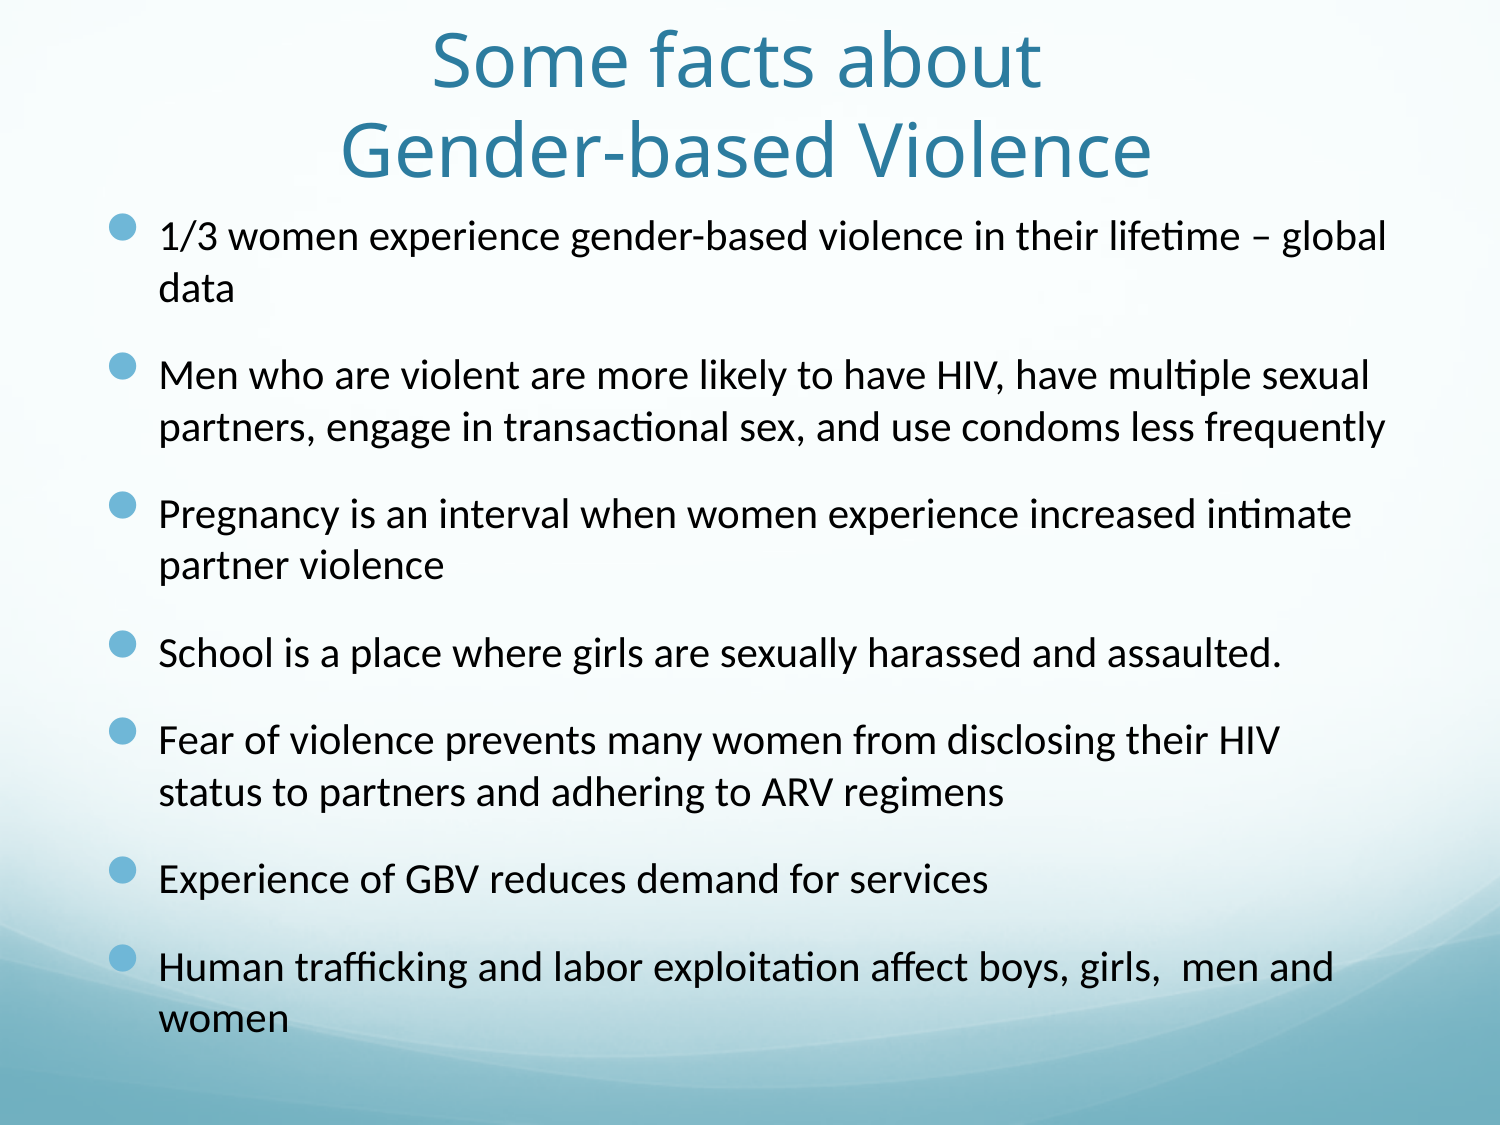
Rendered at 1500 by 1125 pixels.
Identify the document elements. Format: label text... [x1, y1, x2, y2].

title Some facts about Gender-based Violence [87, 24, 1407, 200]
list 1/3 women experience gender-based violence in their lifetime – global data Men who are violent are more likely to have HIV, have multiple sexual partners, engage in transactional sex, and use condoms less frequently Pregnancy is an interval when women experience increased intimate partner violence School is a place where girls are sexually harassed and assaulted. Fear of violence prevents many women from disclosing their HIV status to partners and adhering to ARV regimens Experience of GBV reduces demand for services Human trafficking and labor exploitation affect boys, girls, men and women [90, 200, 1410, 1088]
